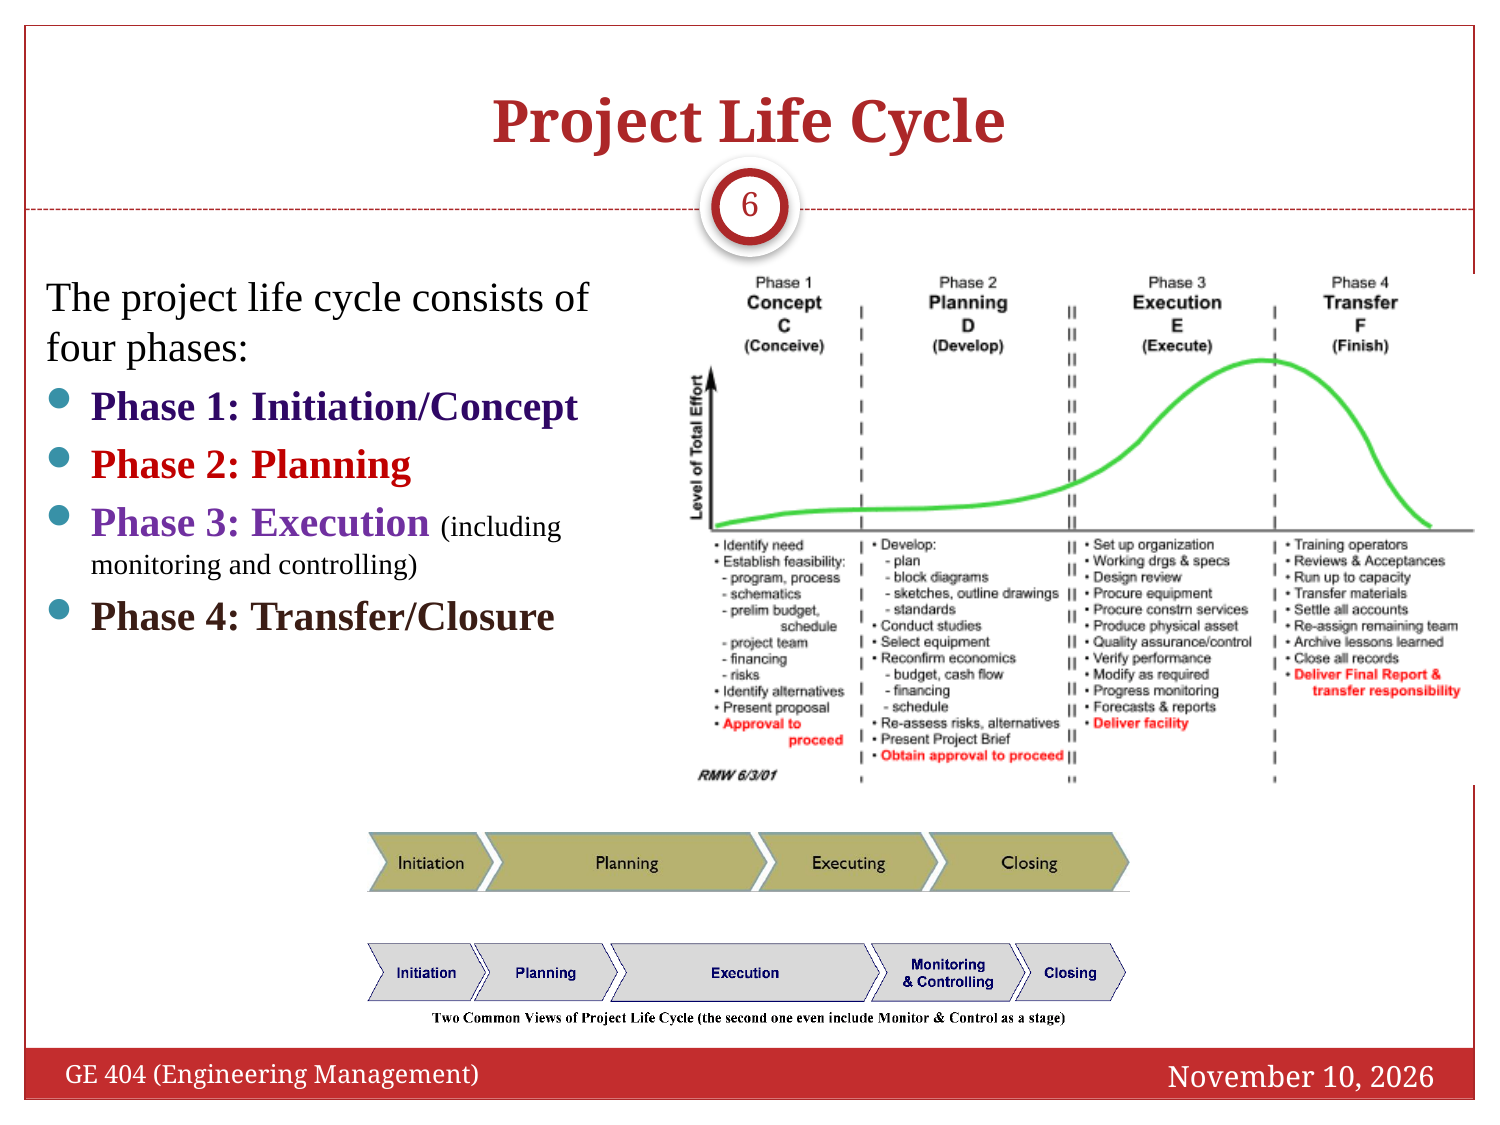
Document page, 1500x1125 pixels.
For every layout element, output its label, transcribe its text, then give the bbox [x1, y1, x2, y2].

picture [367, 832, 1132, 1042]
slide_number 6 [712, 169, 788, 243]
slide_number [950, 1050, 1450, 1111]
title Project Life Cycle [49, 37, 1450, 162]
picture [687, 274, 1476, 785]
footer GE 404 (Engineering Management) [50, 1051, 638, 1112]
list The project life cycle consists of four phases: Phase 1: Initiation/Concept Phase 2: Planning Phase 3: Execution (including monitoring and controlling) Phase 4: Transfer/Closure [31, 262, 657, 675]
